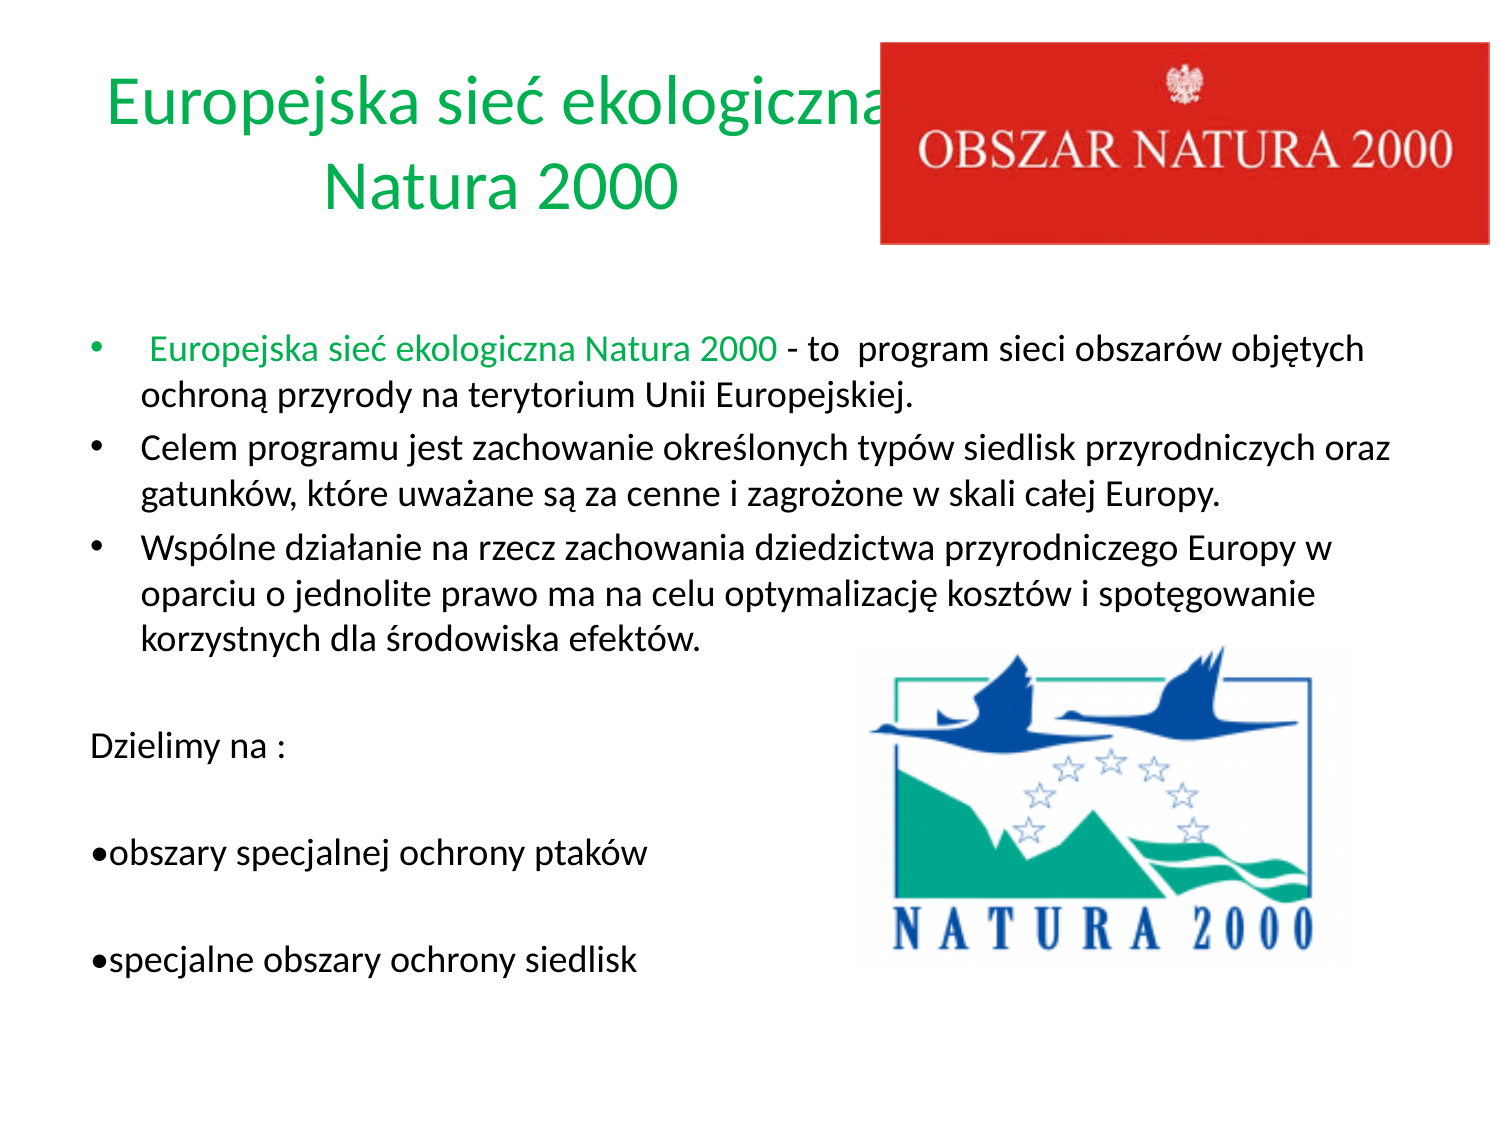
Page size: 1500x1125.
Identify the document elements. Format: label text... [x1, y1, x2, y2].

picture [854, 644, 1350, 965]
picture [880, 42, 1491, 245]
title Europejska sieć ekologiczna Natura 2000 [29, 45, 876, 233]
list Europejska sieć ekologiczna Natura 2000 - to program sieci obszarów objętych ochroną przyrody na terytorium Unii Europejskiej. Celem programu jest zachowanie określonych typów siedlisk przyrodniczych oraz gatunków, które uważane są za cenne i zagrożone w skali całej Europy. Wspólne działanie na rzecz zachowania dziedzictwa przyrodniczego Europy w oparciu o jednolite prawo ma na celu optymalizację kosztów i spotęgowanie korzystnych dla środowiska efektów. Dzielimy na : •obszary specjalnej ochrony ptaków •specjalne obszary ochrony siedlisk [75, 262, 1425, 1005]
